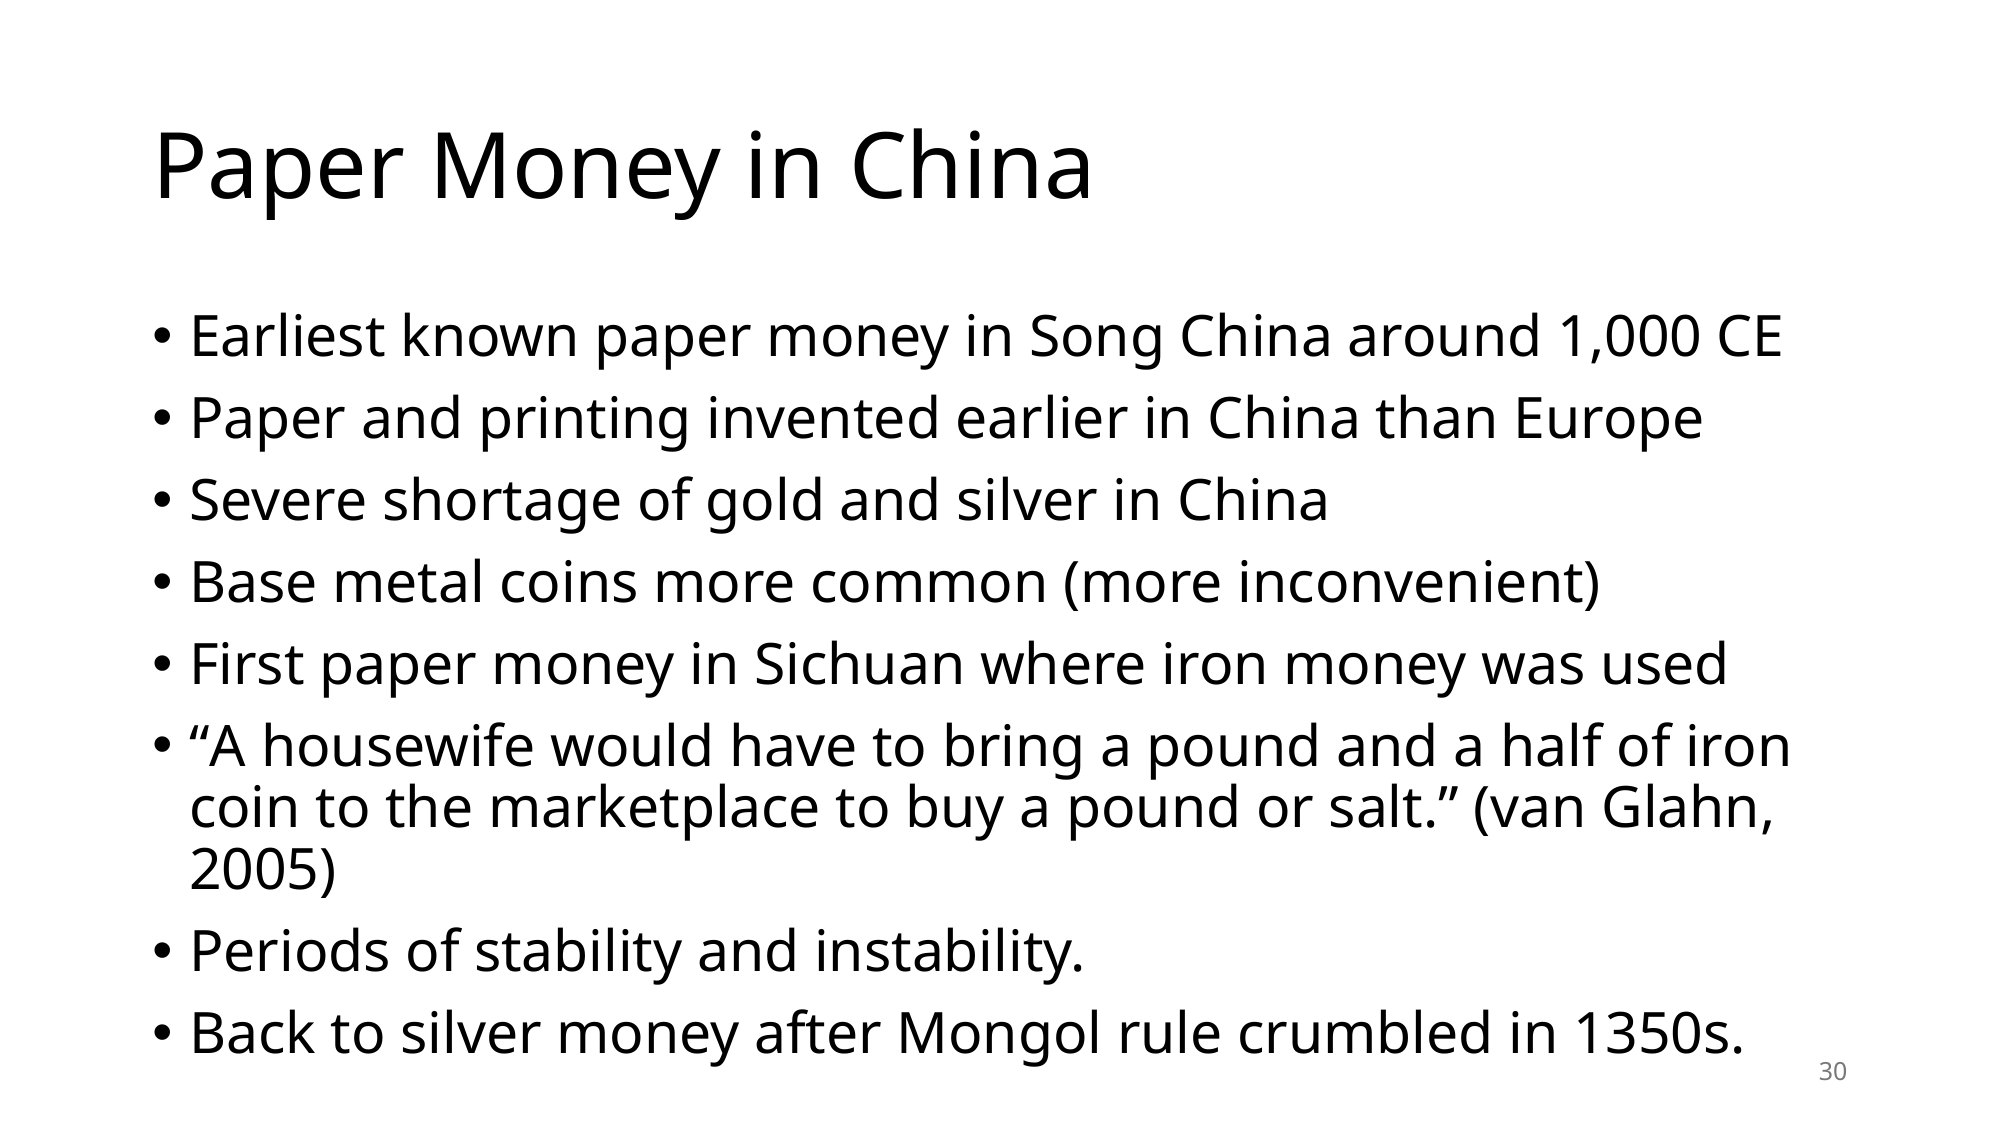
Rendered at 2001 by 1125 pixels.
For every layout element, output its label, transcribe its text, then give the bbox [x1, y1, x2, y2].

slide_number 30 [1412, 1042, 1863, 1103]
title Paper Money in China [137, 59, 1863, 278]
list Earliest known paper money in Song China around 1,000 CE Paper and printing invented earlier in China than Europe Severe shortage of gold and silver in China Base metal coins more common (more inconvenient) First paper money in Sichuan where iron money was used “A housewife would have to bring a pound and a half of iron coin to the marketplace to buy a pound or salt.” (van Glahn, 2005) Periods of stability and instability. Back to silver money after Mongol rule crumbled in 1350s. [137, 299, 1863, 1079]
